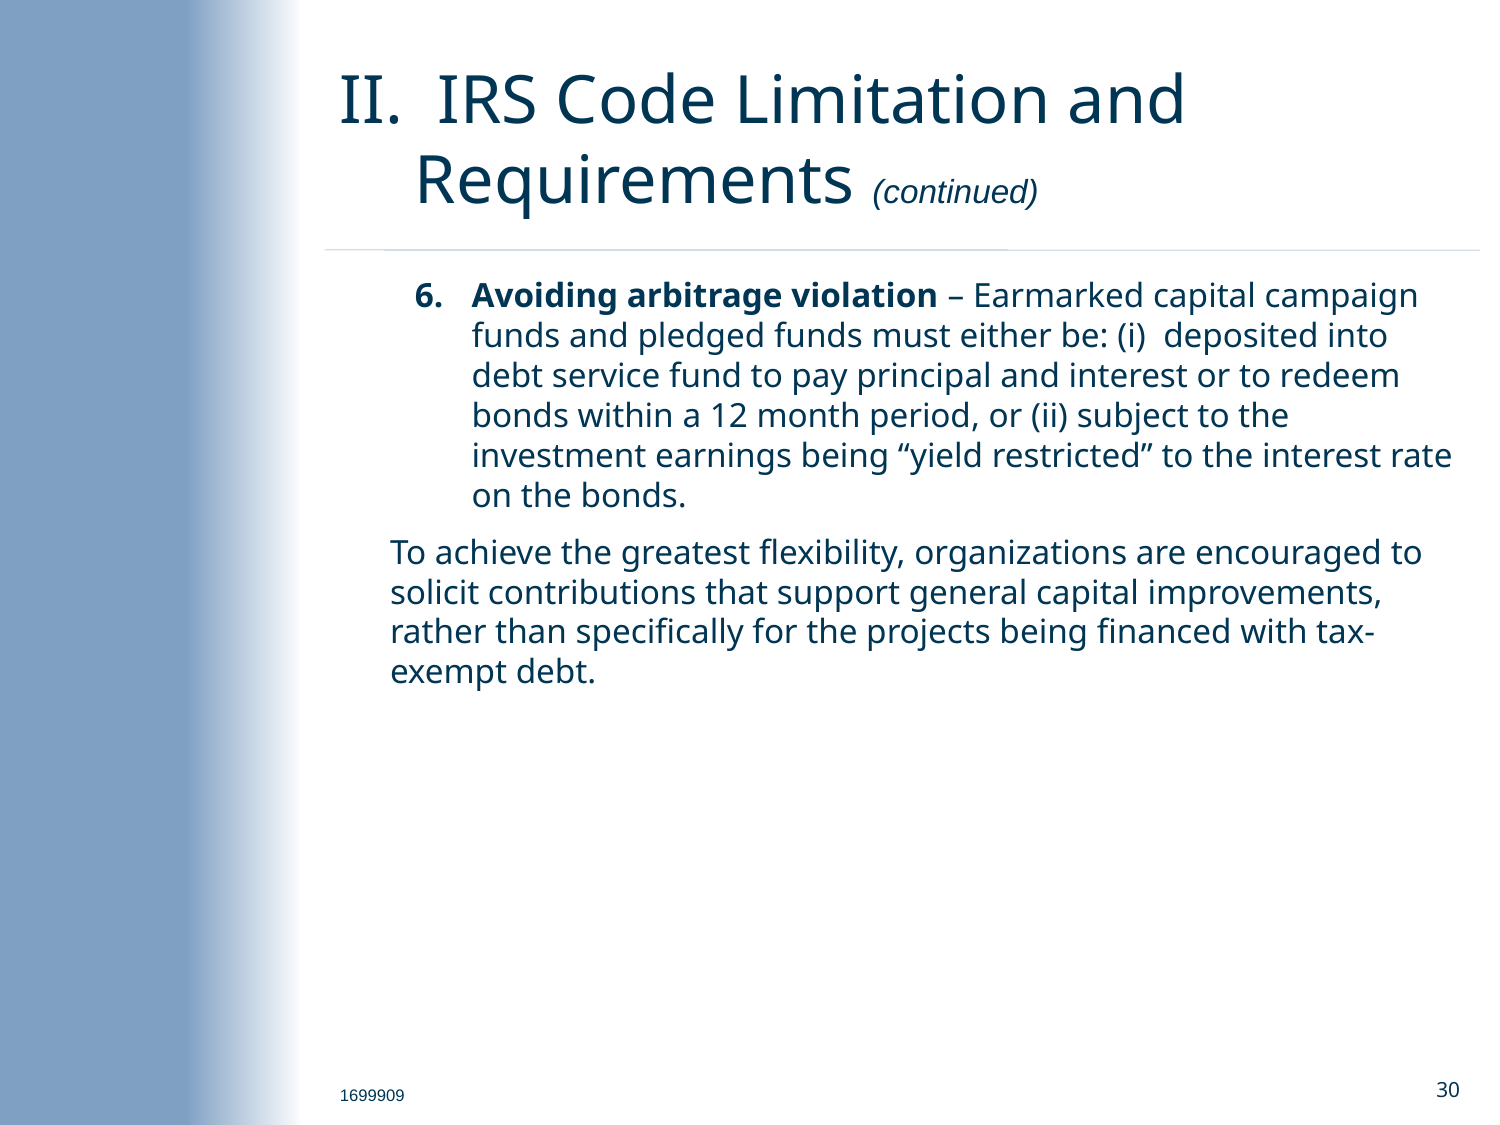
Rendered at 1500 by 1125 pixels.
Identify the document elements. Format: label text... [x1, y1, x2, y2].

slide_number 29 [1362, 1074, 1475, 1113]
list 6. Avoiding arbitrage violation – Earmarked capital campaign funds and pledged funds must either be: (i) deposited into debt service fund to pay principal and interest or to redeem bonds within a 12 month period, or (ii) subject to the investment earnings being “yield restricted” to the interest rate on the bonds. To achieve the greatest flexibility, organizations are encouraged to solicit contributions that support general capital improvements, rather than specifically for the projects being financed with tax-exempt debt. [324, 267, 1475, 1013]
title II. IRS Code Limitation and Requirements (continued) [324, 42, 1478, 231]
footer 1699909 [324, 1074, 438, 1113]
